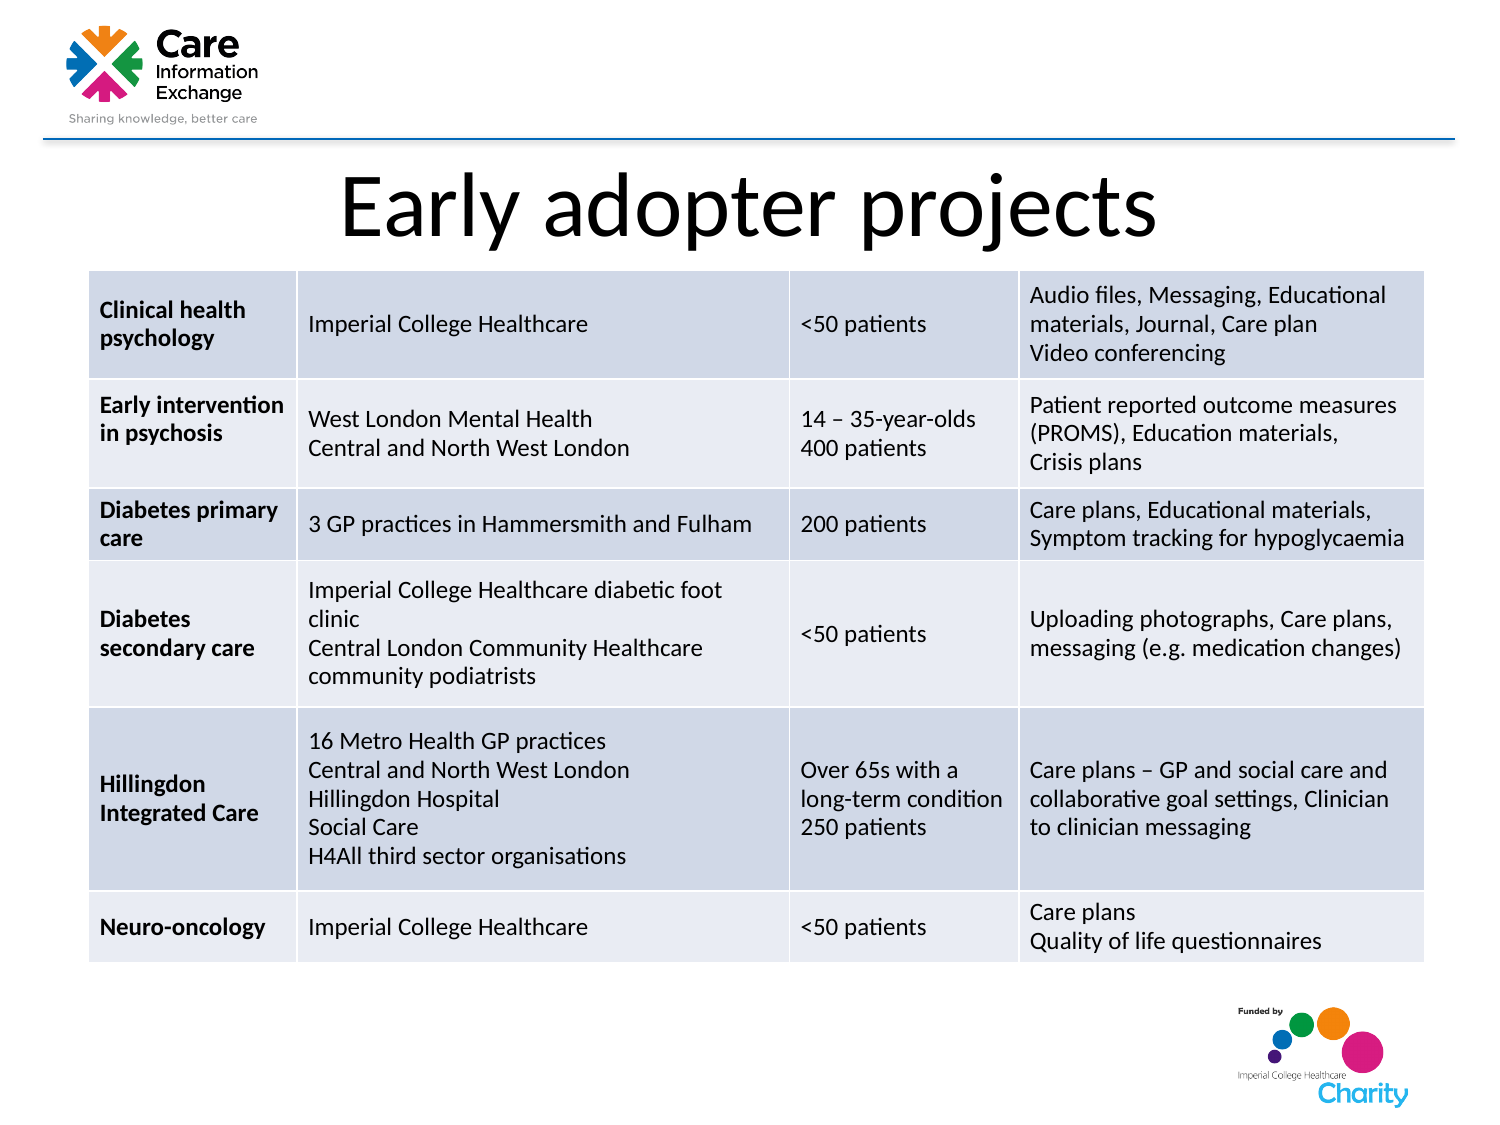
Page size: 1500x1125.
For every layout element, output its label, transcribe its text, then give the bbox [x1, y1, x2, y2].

picture [32, 0, 291, 157]
picture [1221, 983, 1425, 1125]
table_cell <50 patients [790, 561, 1018, 706]
table_cell Diabetes secondary care [89, 561, 296, 706]
table_cell Diabetes primary care [89, 489, 296, 560]
table_cell Hillingdon Integrated Care [89, 708, 296, 890]
table_header <50 patients [790, 271, 1018, 378]
table_cell Care plans, Educational materials, Symptom tracking for hypoglycaemia [1020, 489, 1424, 560]
table_cell Care plans – GP and social care and collaborative goal settings, Clinician to clinician messaging [1020, 708, 1424, 890]
table_header Imperial College Healthcare [298, 271, 789, 378]
table_cell <50 patients [790, 892, 1018, 962]
table_cell West London Mental Health Central and North West London [298, 380, 789, 487]
table_header Audio files, Messaging, Educational materials, Journal, Care plan Video conferencing [1020, 271, 1424, 378]
table_cell Care plans Quality of life questionnaires [1020, 892, 1424, 962]
table_cell 16 Metro Health GP practices Central and North West London Hillingdon Hospital Social Care H4All third sector organisations [298, 708, 789, 890]
table_cell Patient reported outcome measures (PROMS), Education materials, Crisis plans [1020, 380, 1424, 487]
title Early adopter projects [75, 137, 1425, 270]
table_cell 200 patients [790, 489, 1018, 560]
table_cell 3 GP practices in Hammersmith and Fulham [298, 489, 789, 560]
table_cell Early intervention in psychosis [89, 380, 296, 487]
table_header Clinical health psychology [89, 271, 296, 378]
table_cell 14 – 35-year-olds 400 patients [790, 380, 1018, 487]
table_cell Uploading photographs, Care plans, messaging (e.g. medication changes) [1020, 561, 1424, 706]
table_cell Imperial College Healthcare [298, 892, 789, 962]
table_cell Over 65s with a long-term condition 250 patients [790, 708, 1018, 890]
table_cell Neuro-oncology [89, 892, 296, 962]
table_cell Imperial College Healthcare diabetic foot clinic Central London Community Healthcare community podiatrists [298, 561, 789, 706]
